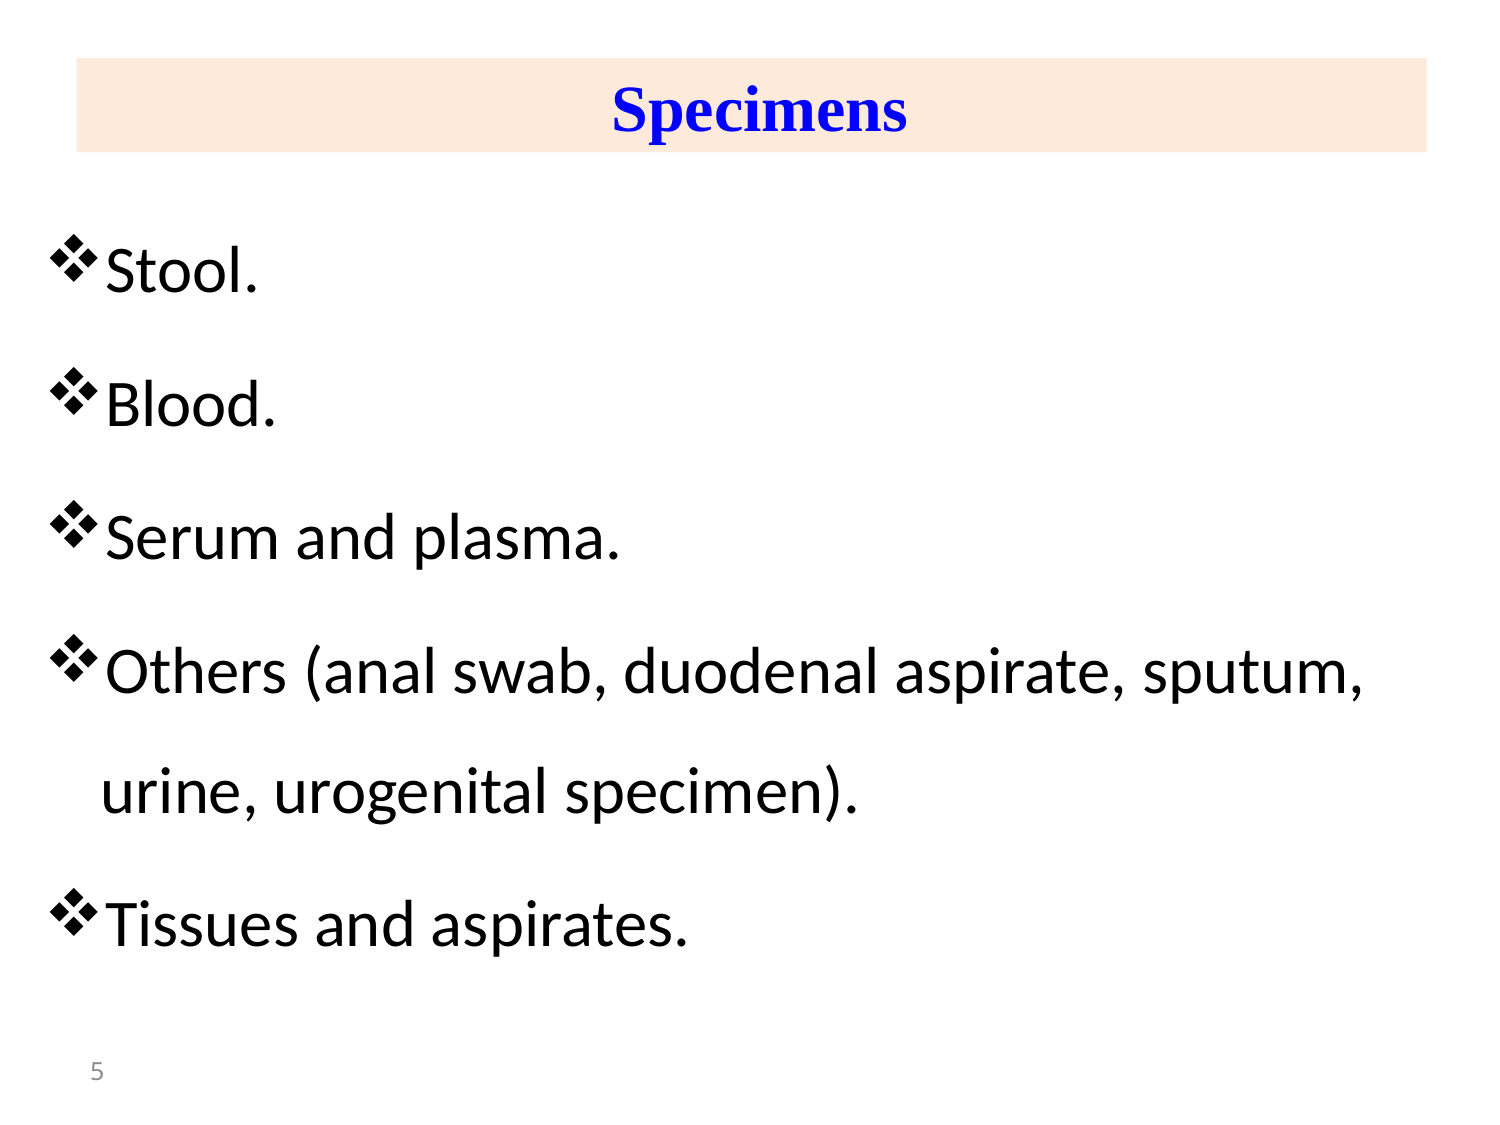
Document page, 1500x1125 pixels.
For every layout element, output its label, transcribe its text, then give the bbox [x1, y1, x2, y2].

text_box Specimens [76, 57, 1427, 153]
list Stool. Blood. Serum and plasma. Others (anal swab, duodenal aspirate, sputum, urine, urogenital specimen). Tissues and aspirates. [29, 178, 1455, 1083]
slide_number 5 [75, 1042, 425, 1103]
